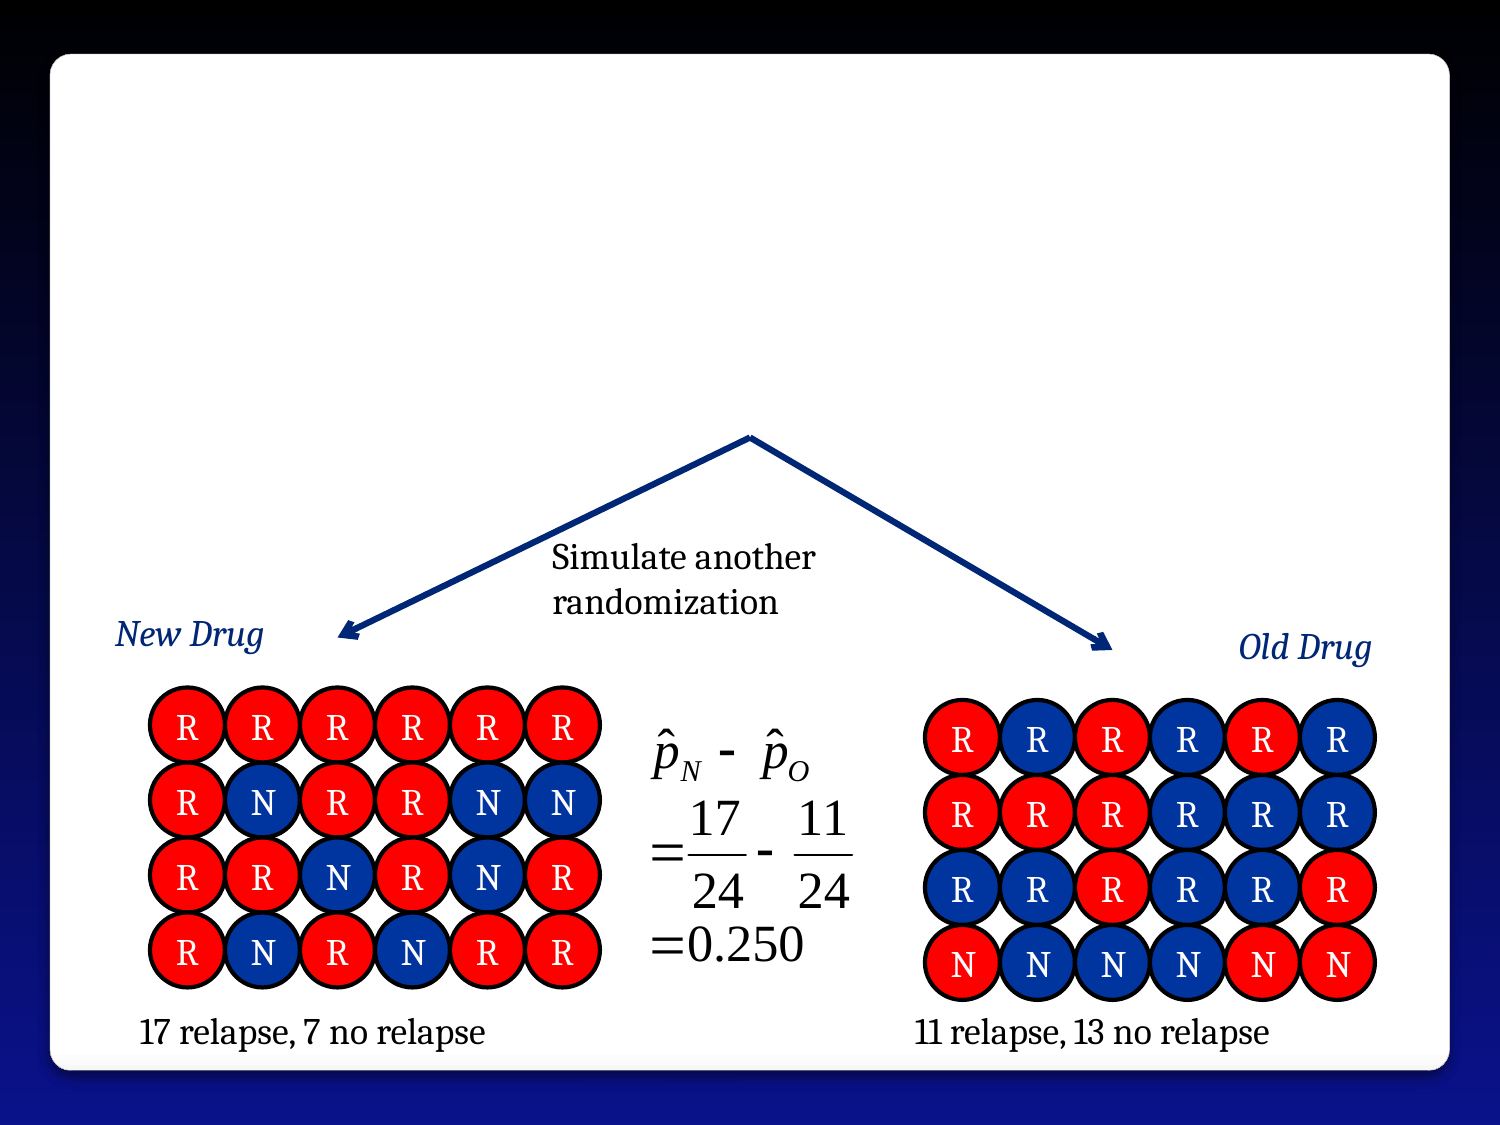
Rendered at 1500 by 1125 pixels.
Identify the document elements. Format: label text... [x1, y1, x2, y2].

text_box 17 relapse, 7 no relapse [125, 999, 688, 1060]
text_box R [921, 696, 1004, 779]
text_box 11 relapse, 13 no relapse [900, 999, 1463, 1060]
text_box R [1296, 771, 1379, 850]
text_box R [146, 762, 225, 837]
text_box N [221, 908, 300, 991]
text_box N [371, 908, 450, 991]
text_box R [221, 833, 300, 912]
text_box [638, 715, 862, 973]
text_box R [146, 833, 225, 912]
text_box R [1221, 846, 1300, 925]
text_box N [1071, 921, 1150, 999]
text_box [337, 437, 749, 638]
text_box R [1221, 696, 1300, 775]
text_box R [921, 775, 1000, 850]
text_box N [1221, 921, 1300, 999]
text_box R [296, 758, 375, 837]
text_box N [921, 921, 1000, 999]
text_box R [1071, 846, 1150, 925]
text_box N [446, 758, 525, 837]
text_box N [1296, 921, 1379, 999]
text_box R [521, 833, 604, 912]
text_box N [521, 758, 604, 837]
text_box R [1000, 696, 1079, 779]
text_box R [521, 908, 604, 991]
text_box N [296, 833, 375, 912]
text_box R [371, 683, 450, 762]
text_box R [521, 683, 604, 762]
text_box R [446, 683, 525, 762]
text_box R [921, 846, 1000, 925]
text_box R [1146, 771, 1225, 850]
text_box R [296, 908, 375, 991]
text_box R [1221, 771, 1300, 850]
text_box R [1146, 846, 1225, 925]
text_box R [225, 683, 304, 766]
text_box R [1296, 696, 1379, 775]
text_box New Drug [99, 601, 350, 662]
text_box R [1071, 771, 1150, 850]
text_box R [146, 908, 225, 991]
text_box N [1146, 921, 1225, 999]
text_box R [1296, 846, 1379, 925]
text_box N [221, 762, 300, 837]
text_box R [371, 758, 450, 837]
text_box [749, 437, 1113, 651]
text_box R [146, 683, 229, 766]
text_box R [371, 833, 450, 912]
text_box R [1146, 696, 1225, 775]
text_box R [300, 683, 375, 762]
text_box N [446, 833, 525, 912]
text_box R [1075, 696, 1150, 775]
text_box R [446, 908, 525, 991]
text_box Old Drug [1137, 614, 1388, 675]
text_box N [996, 921, 1075, 999]
text_box R [996, 775, 1075, 850]
text_box R [996, 846, 1075, 925]
